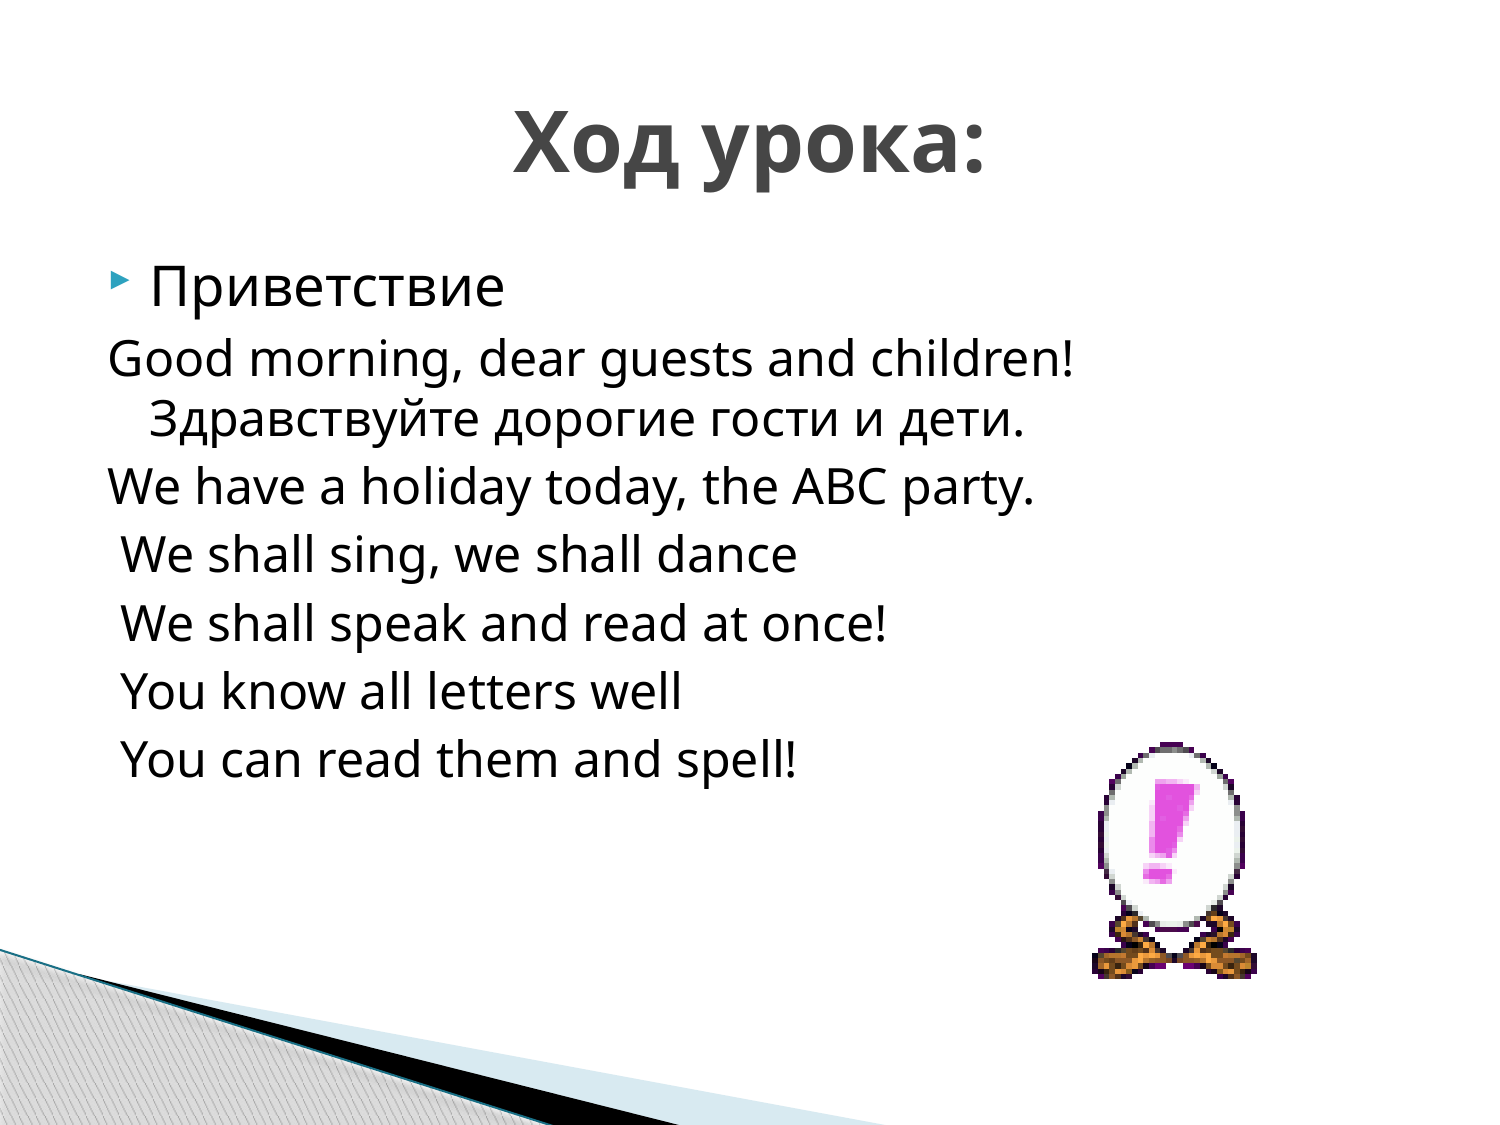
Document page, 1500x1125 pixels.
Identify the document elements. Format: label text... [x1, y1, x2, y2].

title Ход урока: [75, 45, 1425, 233]
picture [1019, 690, 1325, 985]
list Приветствие Good morning, dear guests and children! Здравствуйте дорогие гости и дети. We have a holiday today, the ABC party. We shall sing, we shall dance We shall speak and read at once! You know all letters well You can read them and spell! [75, 243, 1425, 986]
